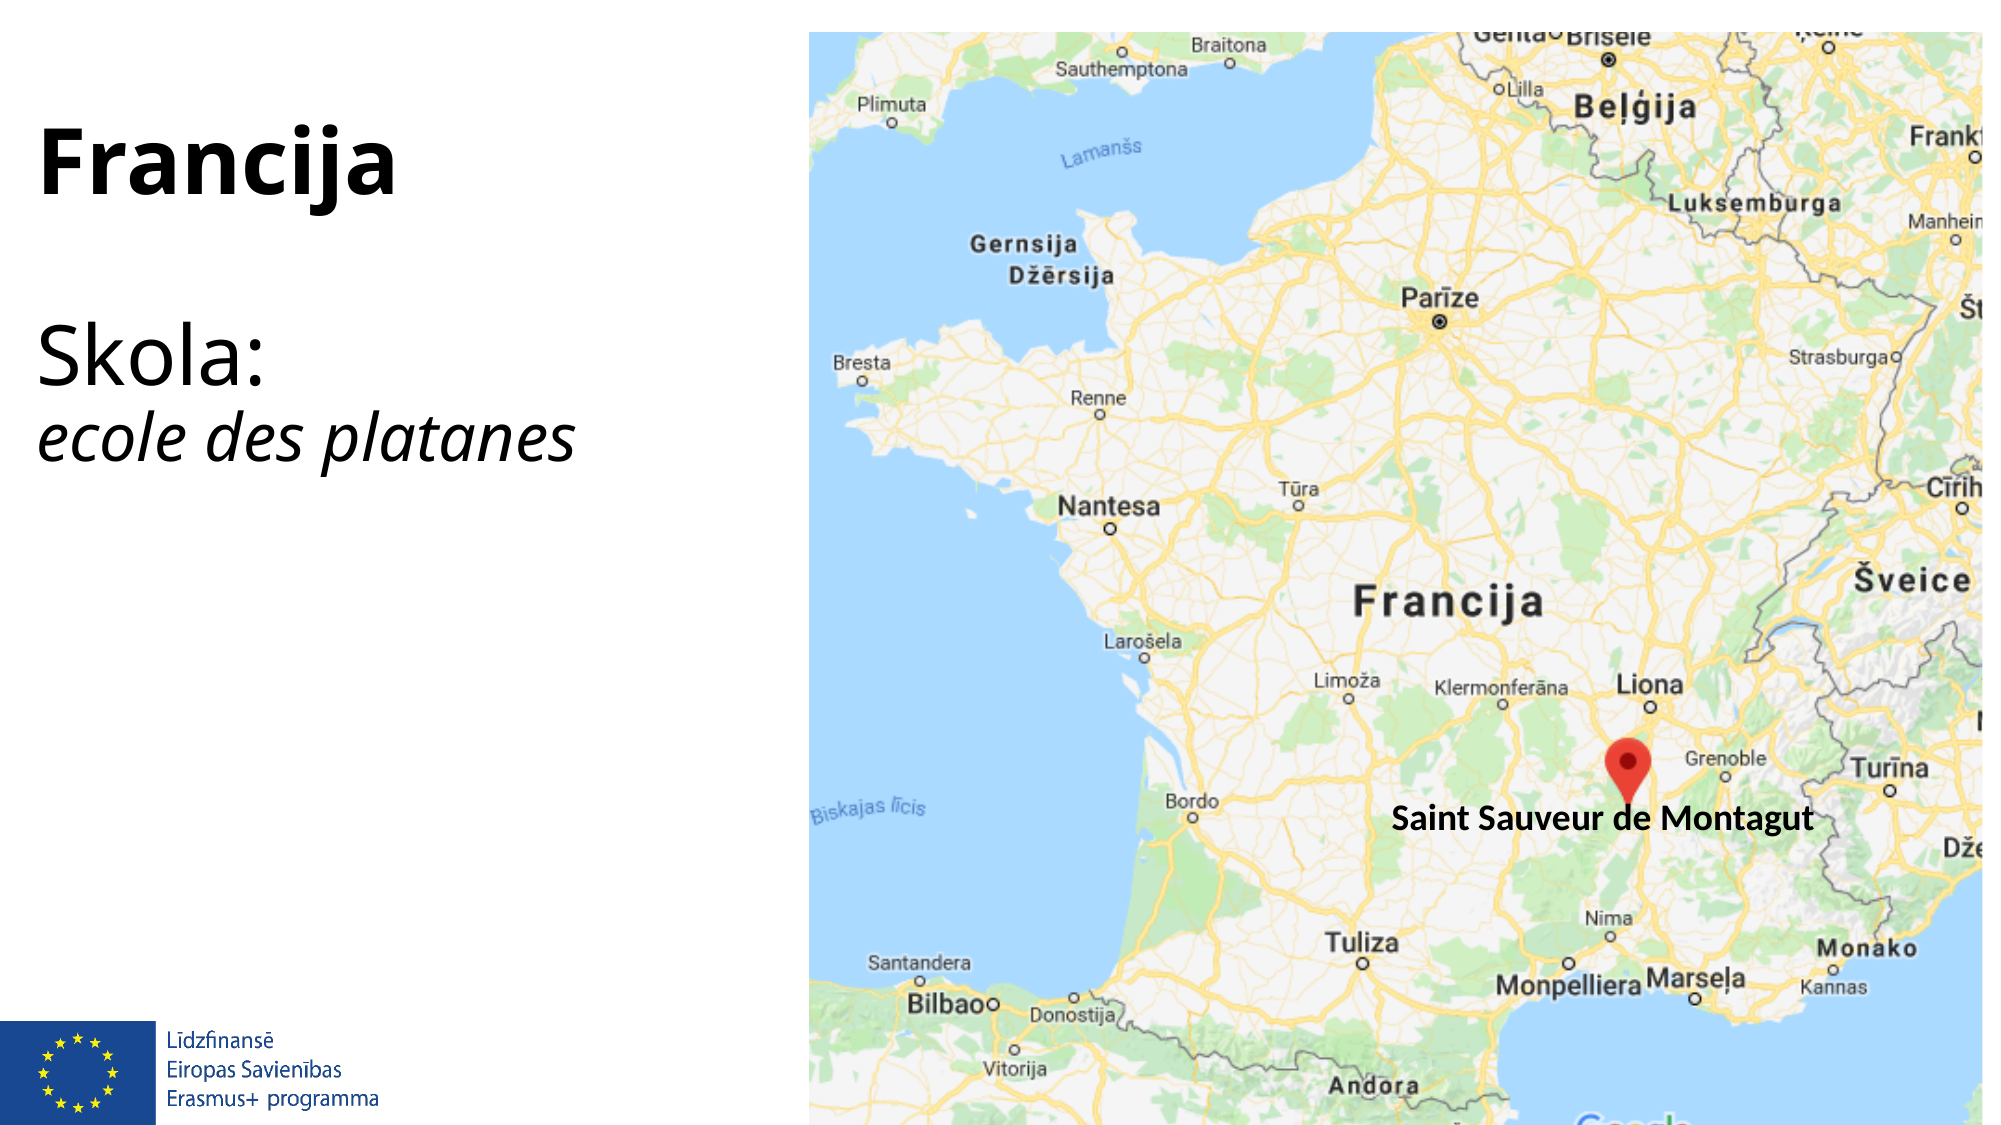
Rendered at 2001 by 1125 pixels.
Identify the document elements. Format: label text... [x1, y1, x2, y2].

title Francija Skola: ecole des platanes [21, 55, 748, 1042]
picture [809, 32, 1983, 1125]
picture [0, 1021, 378, 1125]
